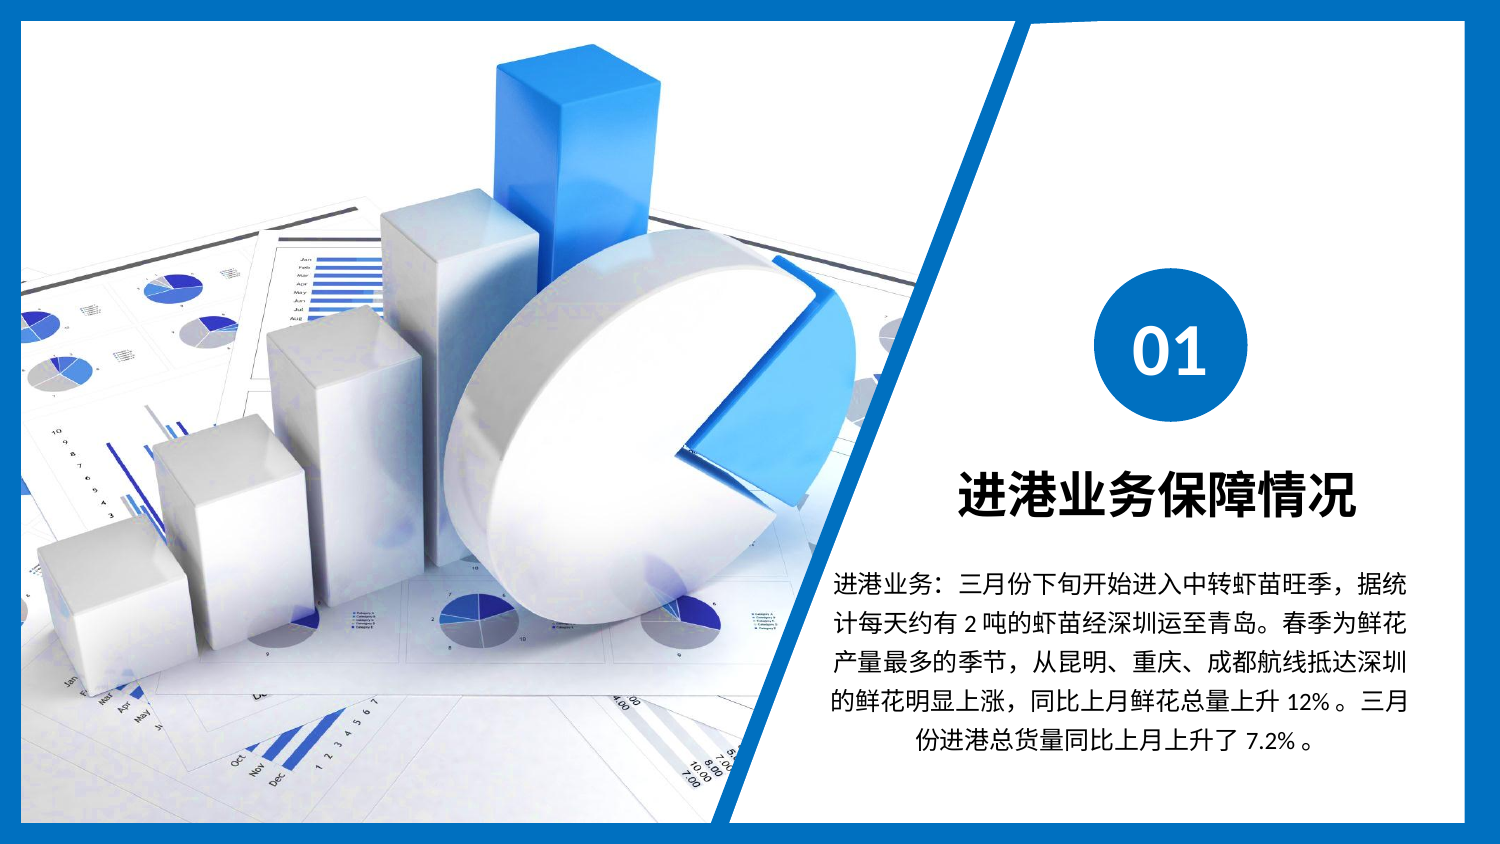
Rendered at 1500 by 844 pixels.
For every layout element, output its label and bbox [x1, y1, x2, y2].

text_box [1024, 0, 1500, 844]
picture [0, 0, 1022, 844]
